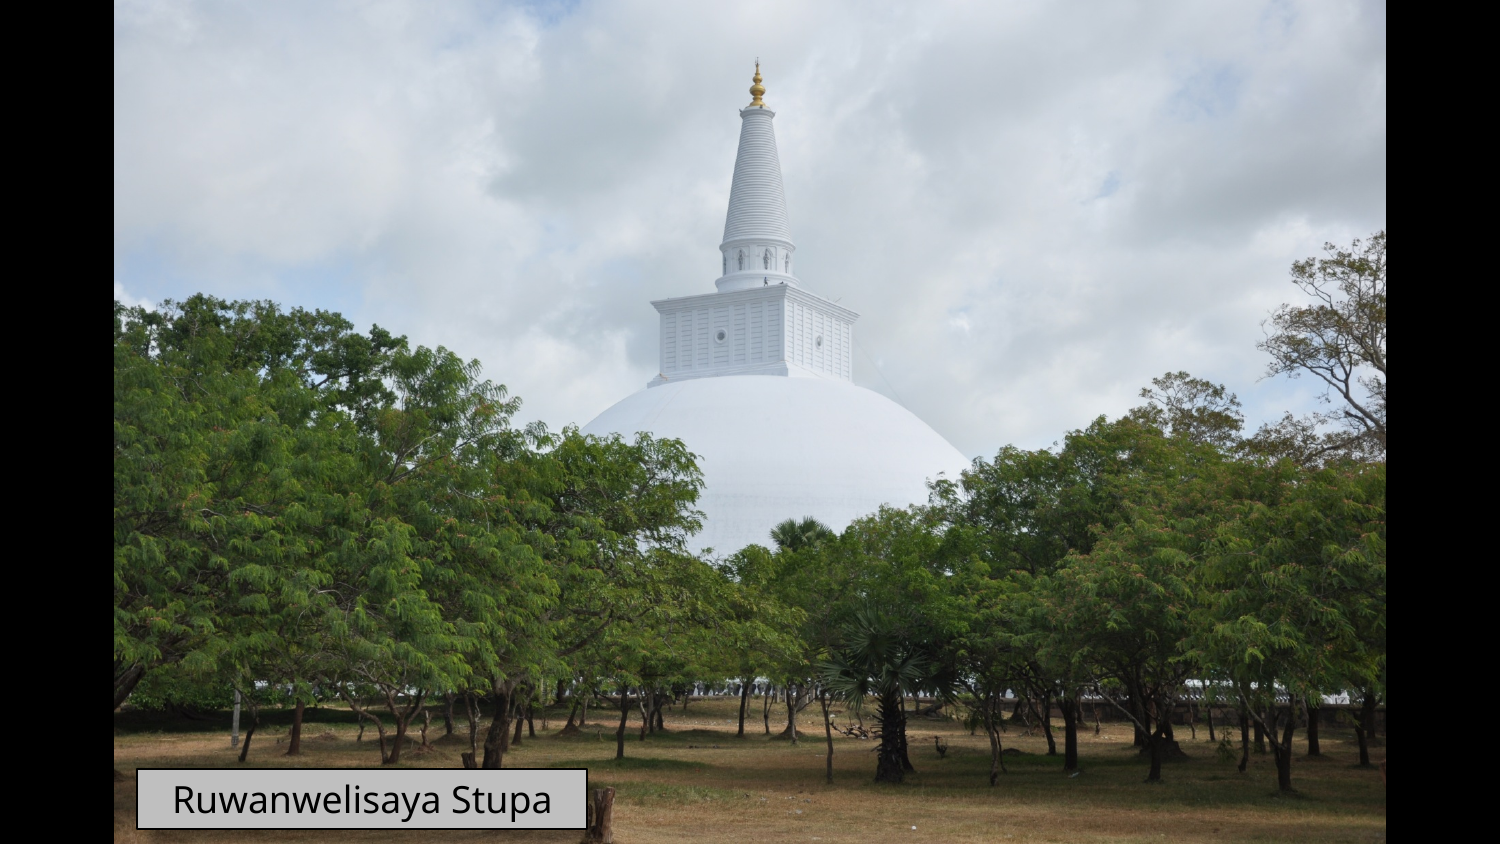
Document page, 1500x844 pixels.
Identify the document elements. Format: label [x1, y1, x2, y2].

picture [114, 0, 1386, 844]
